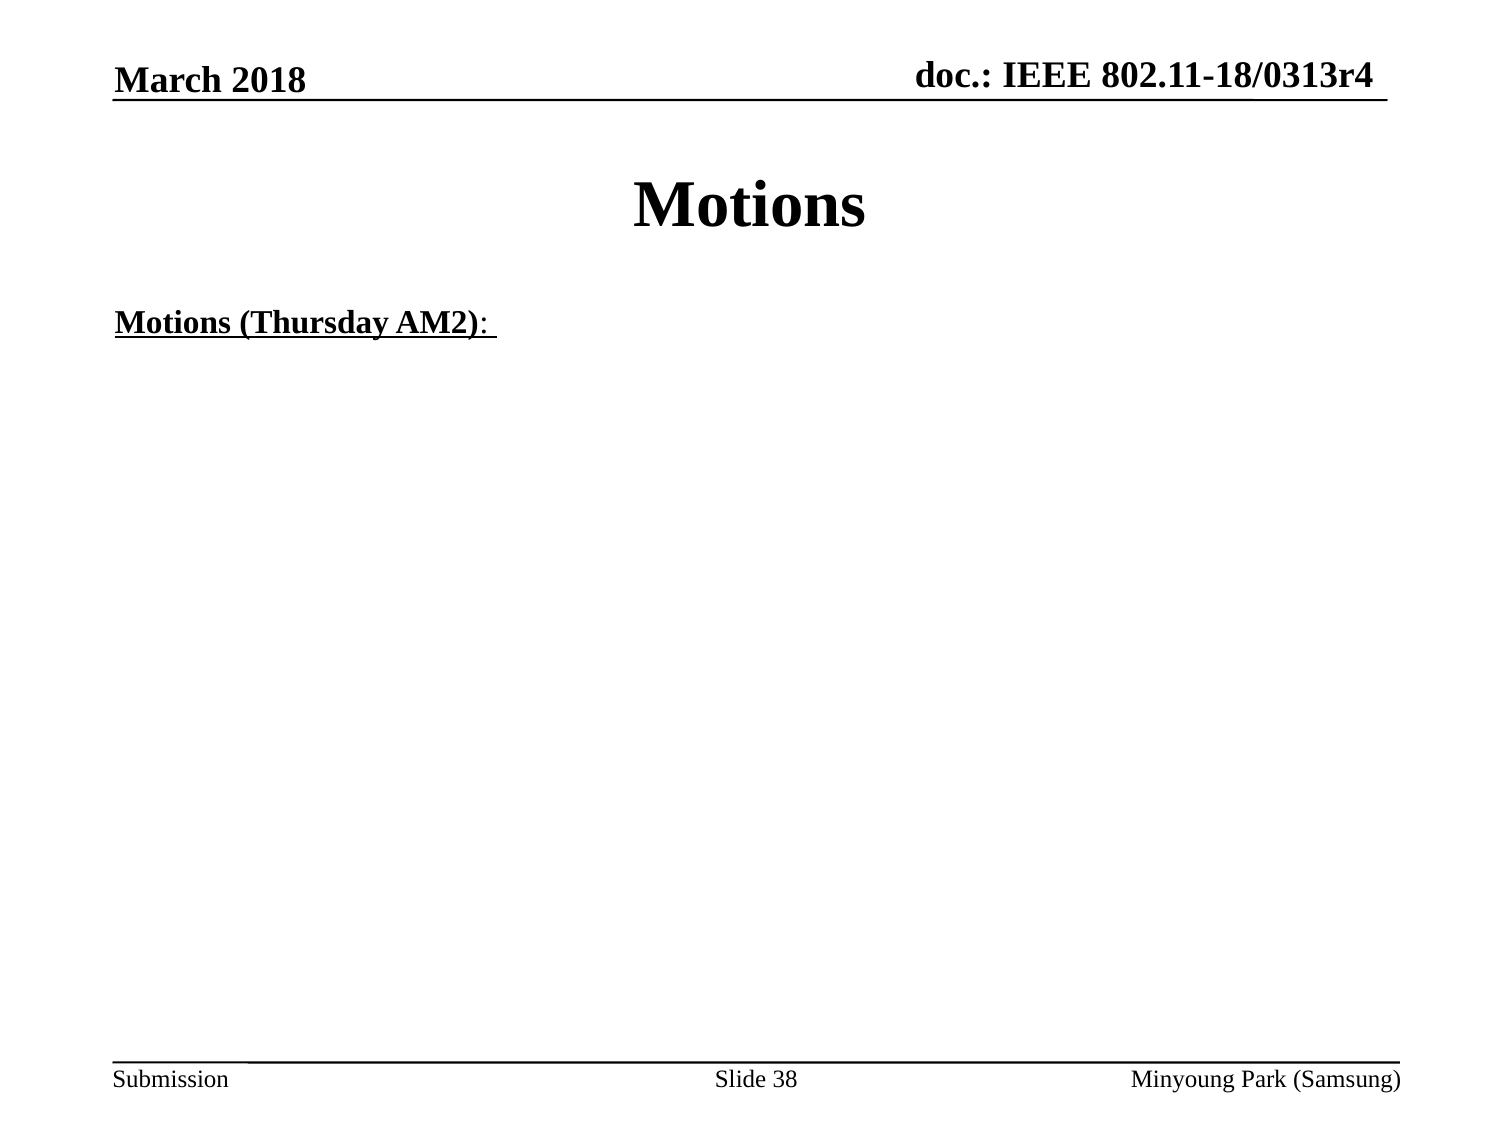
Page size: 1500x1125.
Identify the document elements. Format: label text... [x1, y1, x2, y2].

footer Minyoung Park (Samsung) [949, 1061, 1402, 1093]
slide_number Slide 38 [712, 1061, 800, 1093]
title Motions [112, 112, 1388, 288]
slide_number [114, 54, 335, 101]
text_box Motions (Thursday AM2): [99, 293, 1388, 628]
